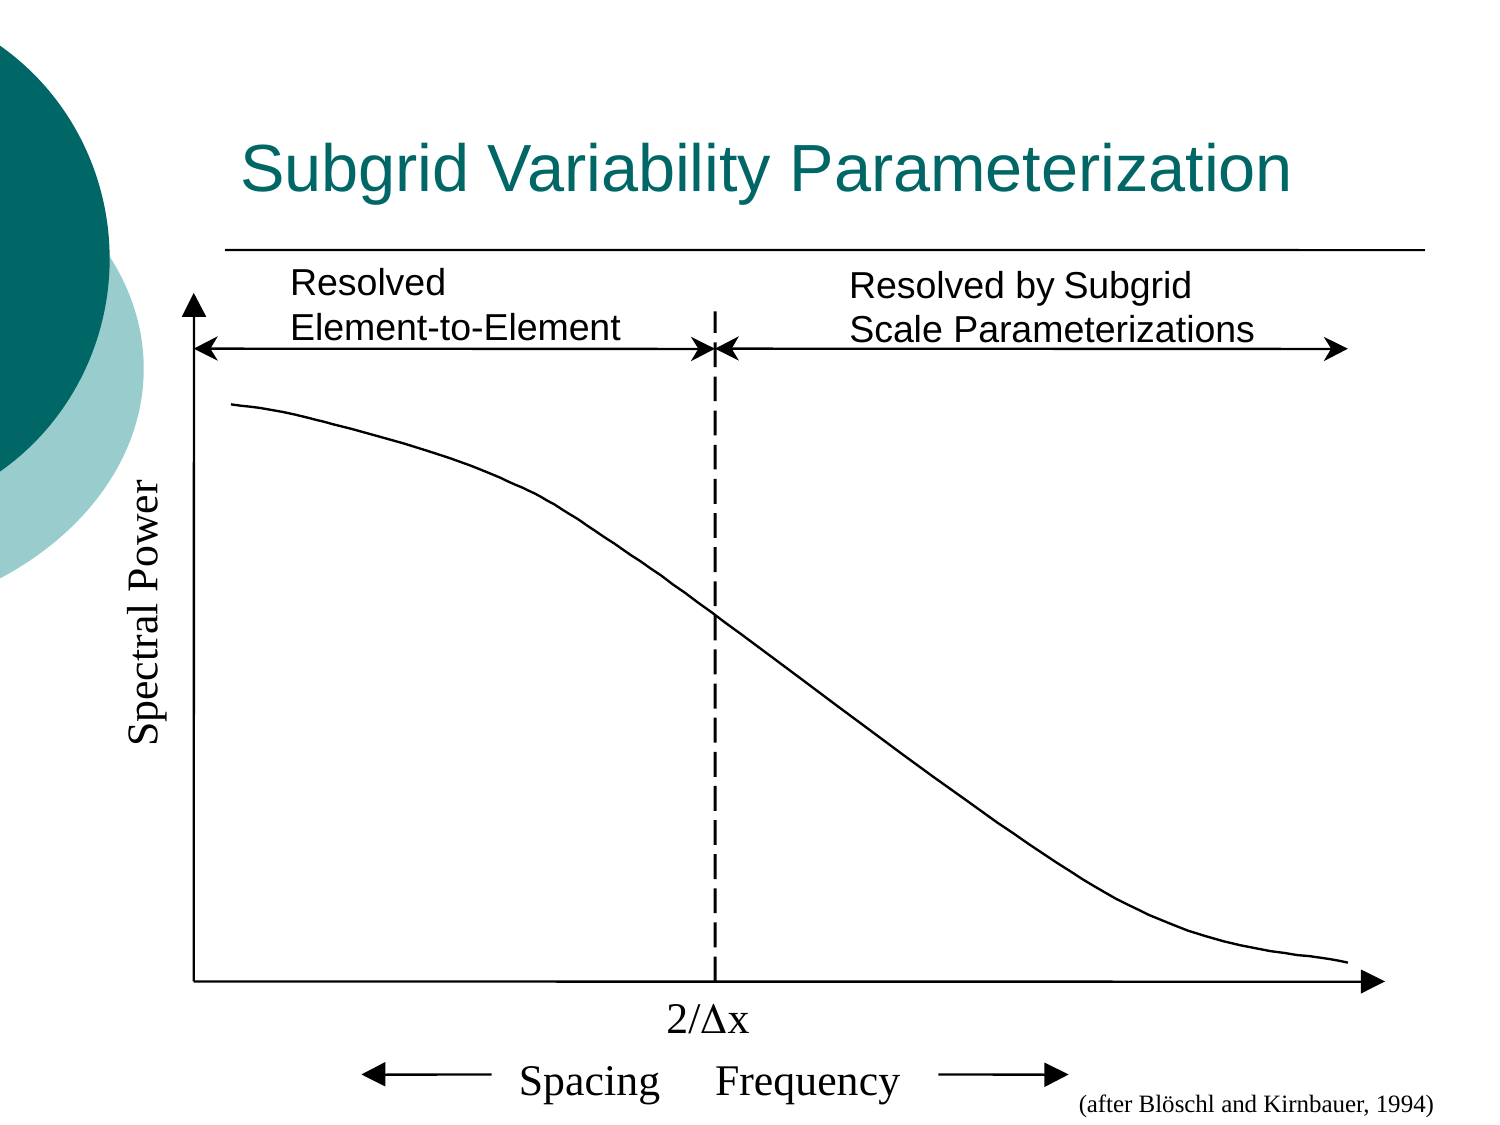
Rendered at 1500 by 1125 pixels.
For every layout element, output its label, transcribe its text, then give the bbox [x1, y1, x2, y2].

text_box (after Blöschl and Kirnbauer, 1994) [1063, 1079, 1450, 1125]
title Subgrid Variability Parameterization [225, 24, 1425, 213]
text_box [99, 243, 1388, 1113]
